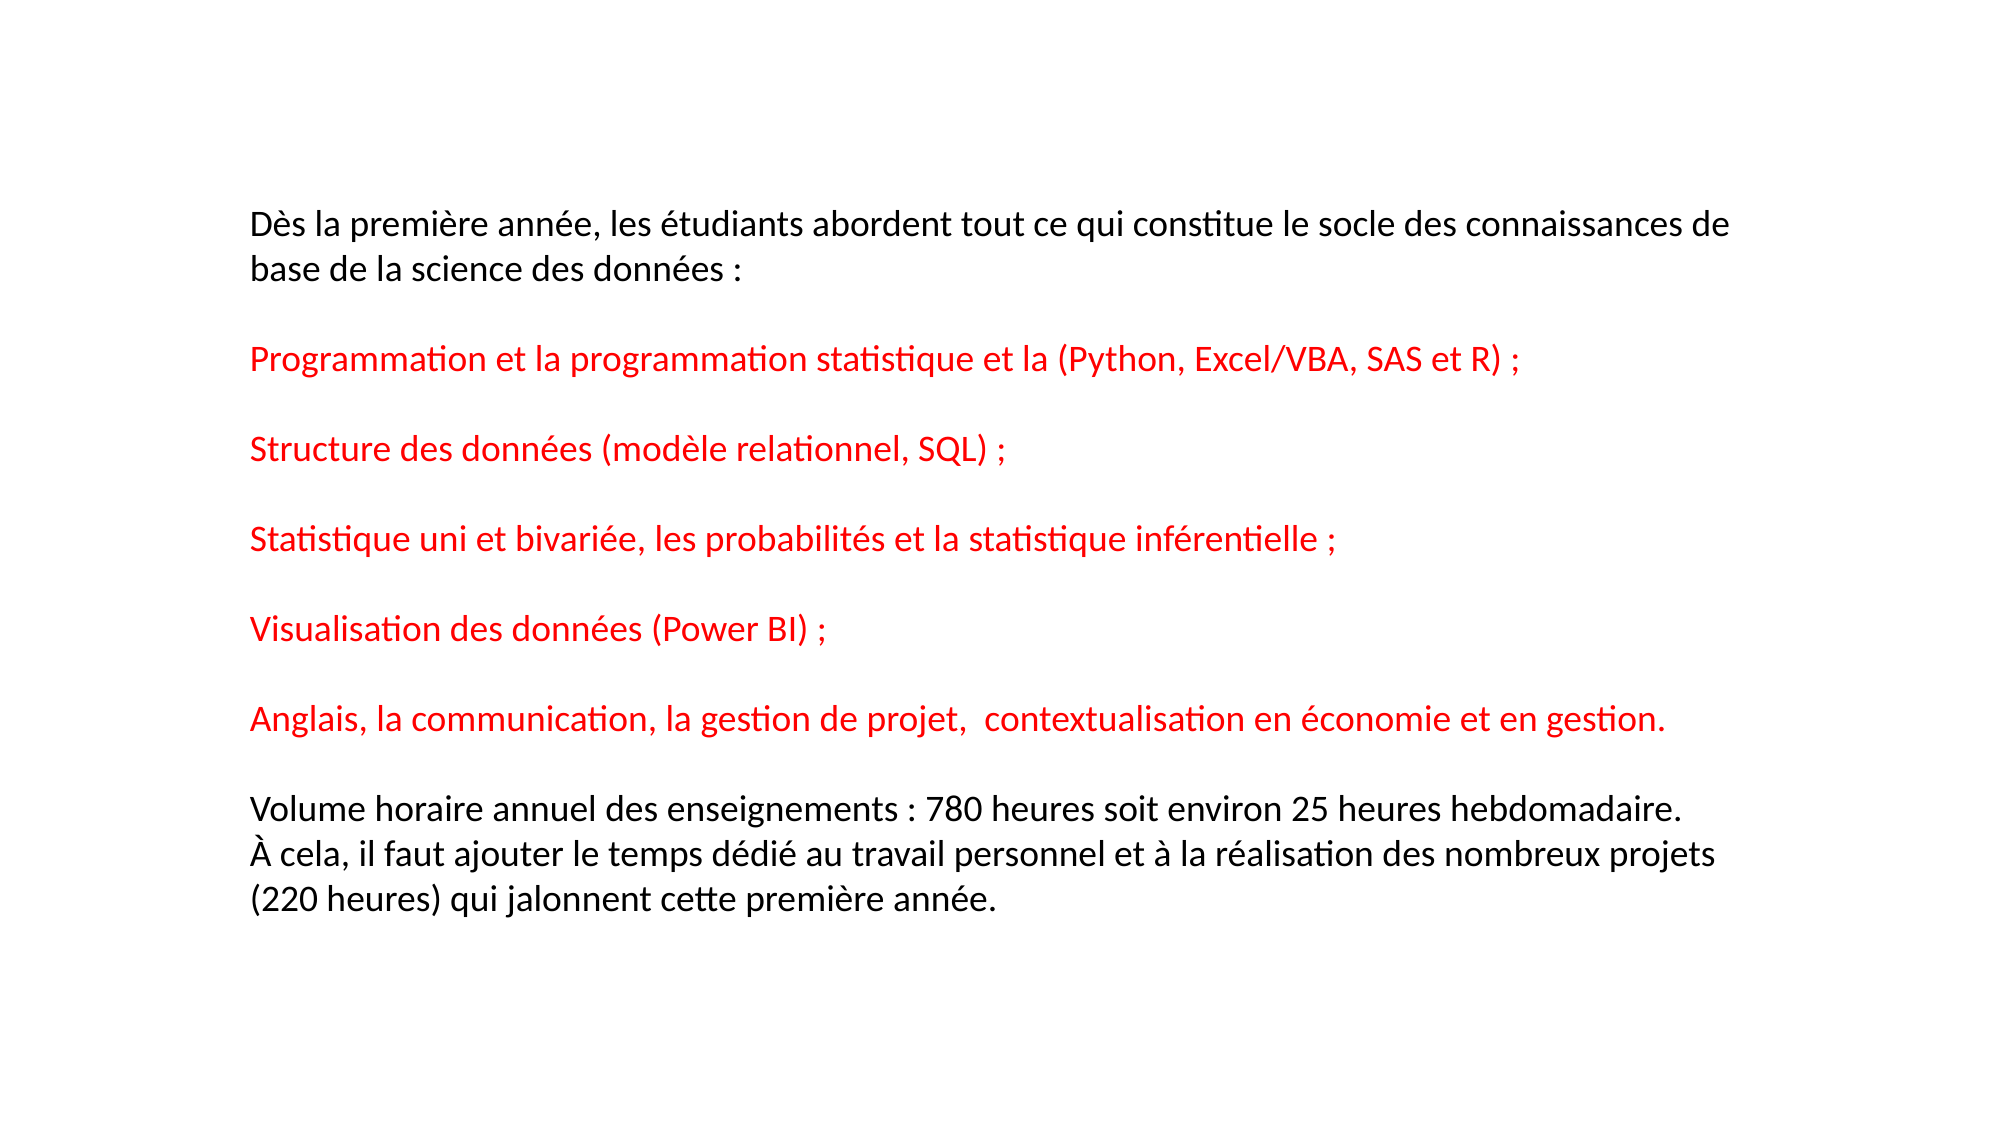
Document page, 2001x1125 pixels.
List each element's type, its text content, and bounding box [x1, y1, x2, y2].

text_box Dès la première année, les étudiants abordent tout ce qui constitue le socle des connaissances de base de la science des données : Programmation et la programmation statistique et la (Python, Excel/VBA, SAS et R) ; Structure des données (modèle relationnel, SQL) ; Statistique uni et bivariée, les probabilités et la statistique inférentielle ; Visualisation des données (Power BI) ; Anglais, la communication, la gestion de projet, contextualisation en économie et en gestion. Volume horaire annuel des enseignements : 780 heures soit environ 25 heures hebdomadaire. À cela, il faut ajouter le temps dédié au travail personnel et à la réalisation des nombreux projets (220 heures) qui jalonnent cette première année. [235, 191, 1757, 927]
